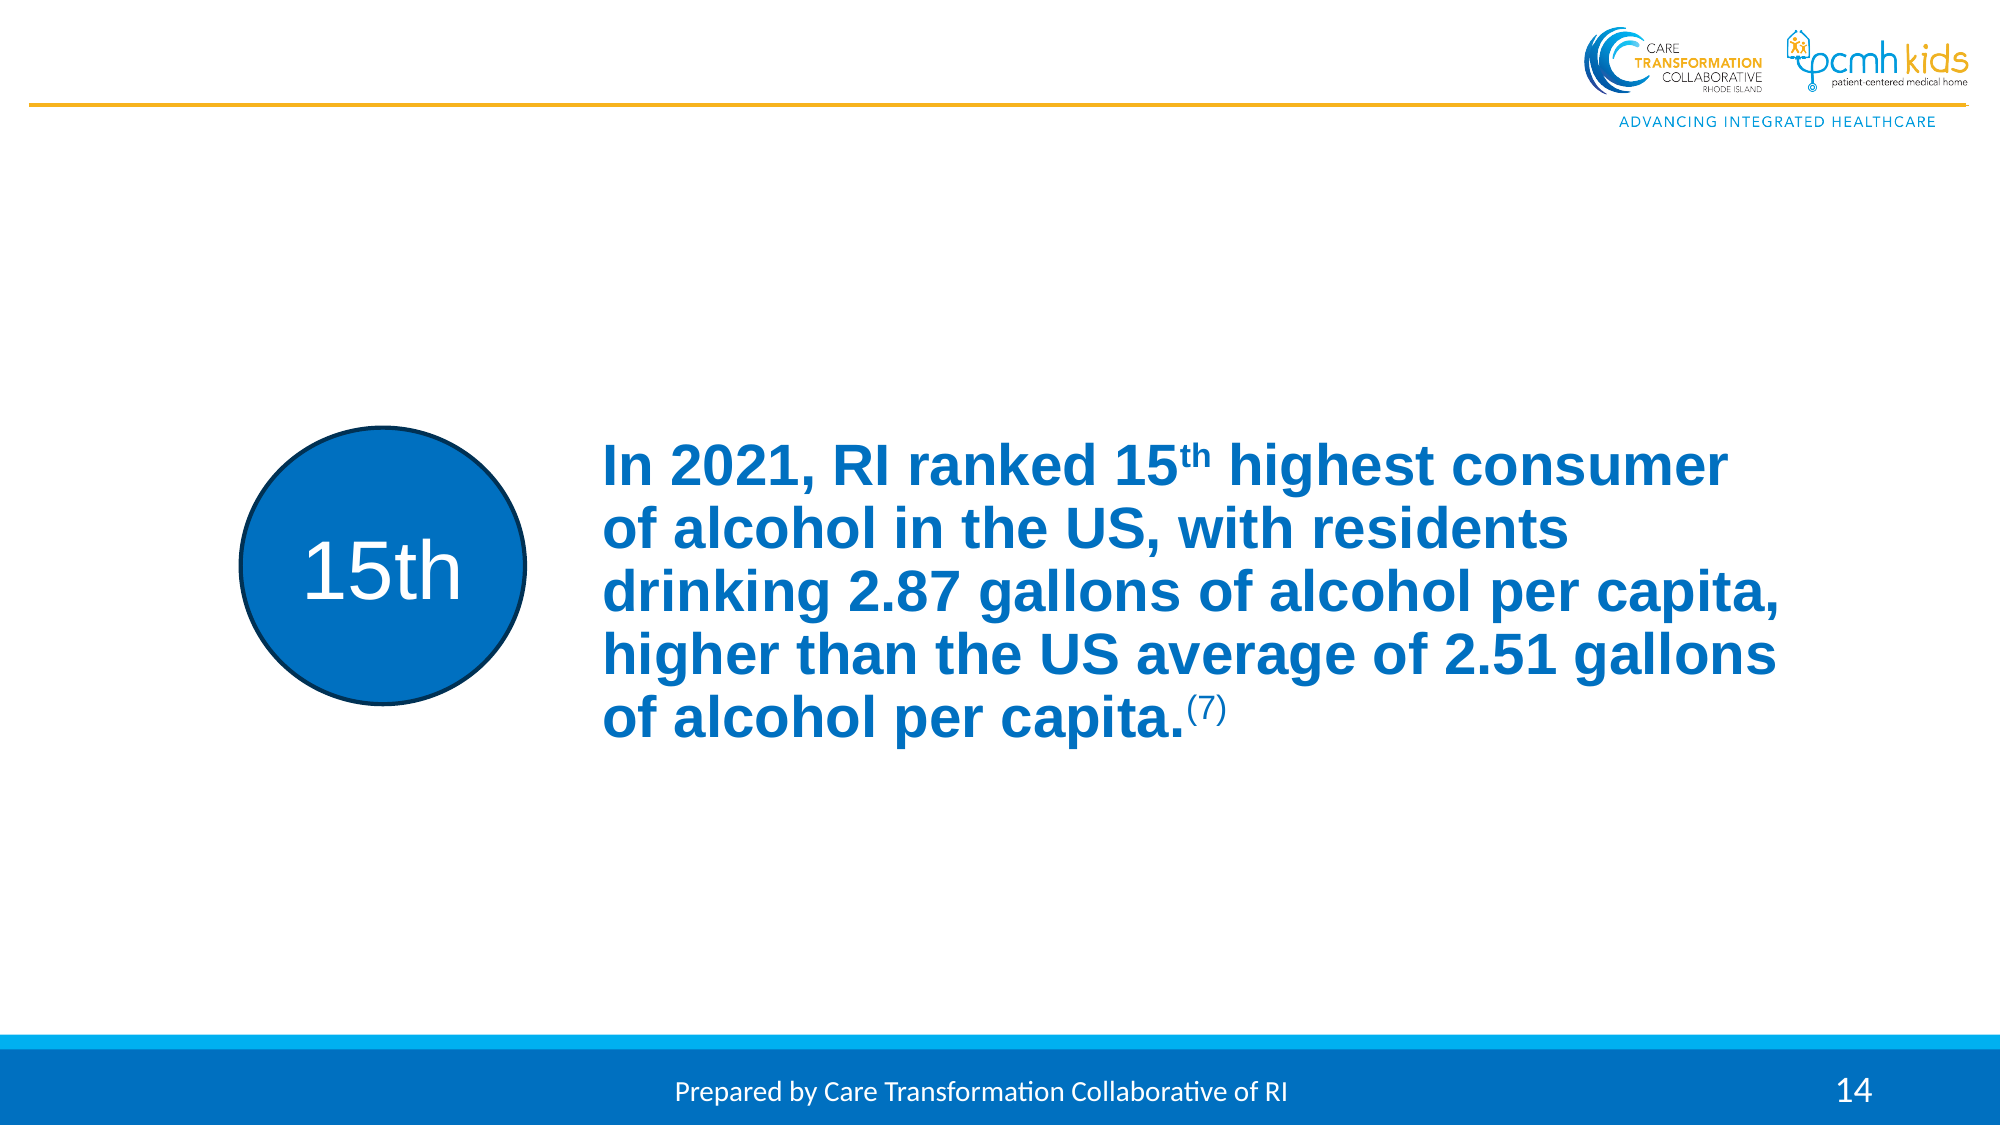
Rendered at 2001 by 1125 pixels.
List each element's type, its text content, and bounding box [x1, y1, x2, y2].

text_box 15th [238, 425, 528, 707]
list In 2021, RI ranked 15th highest consumer of alcohol in the US, with residents drinking 2.87 gallons of alcohol per capita, higher than the US average of 2.51 gallons of alcohol per capita.(7) [568, 427, 1804, 1054]
text_box Prepared by Care Transformation Collaborative of RI [133, 1054, 1830, 1125]
picture [1576, 21, 1977, 133]
